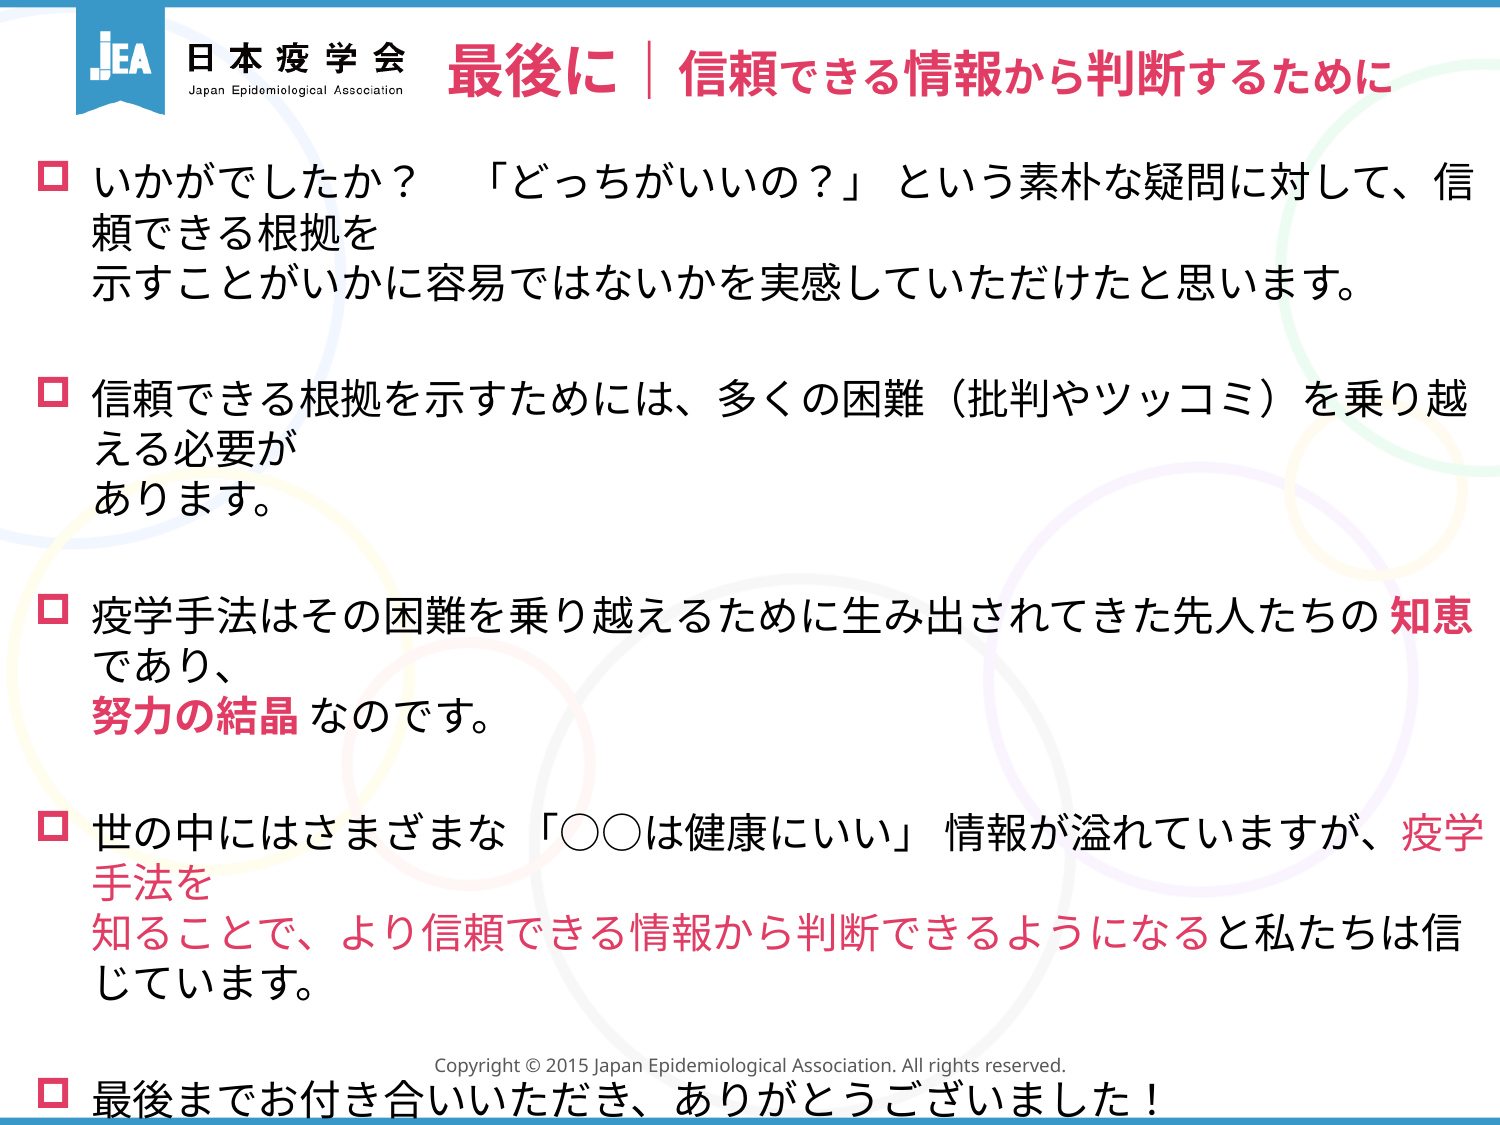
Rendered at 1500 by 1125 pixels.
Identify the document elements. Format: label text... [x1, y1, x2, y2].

list いかがでしたか？ 「どっちがいいの？」 という素朴な疑問に対して、信頼できる根拠を 示すことがいかに容易ではないかを実感していただけたと思います。 信頼できる根拠を示すためには、多くの困難（批判やツッコミ）を乗り越える必要が あります。 疫学手法はその困難を乗り越えるために生み出されてきた先人たちの 知恵 であり、 努力の結晶 なのです。 世の中にはさまざまな 「○○は健康にいい」 情報が溢れていますが、疫学手法を 知ることで、より信頼できる情報から判断できるようになると私たちは信じています。 最後までお付き合いいただき、ありがとうございました！ [19, 148, 1500, 1035]
picture [76, 8, 405, 115]
title 最後に｜信頼できる情報から判断するために [430, 7, 1500, 112]
